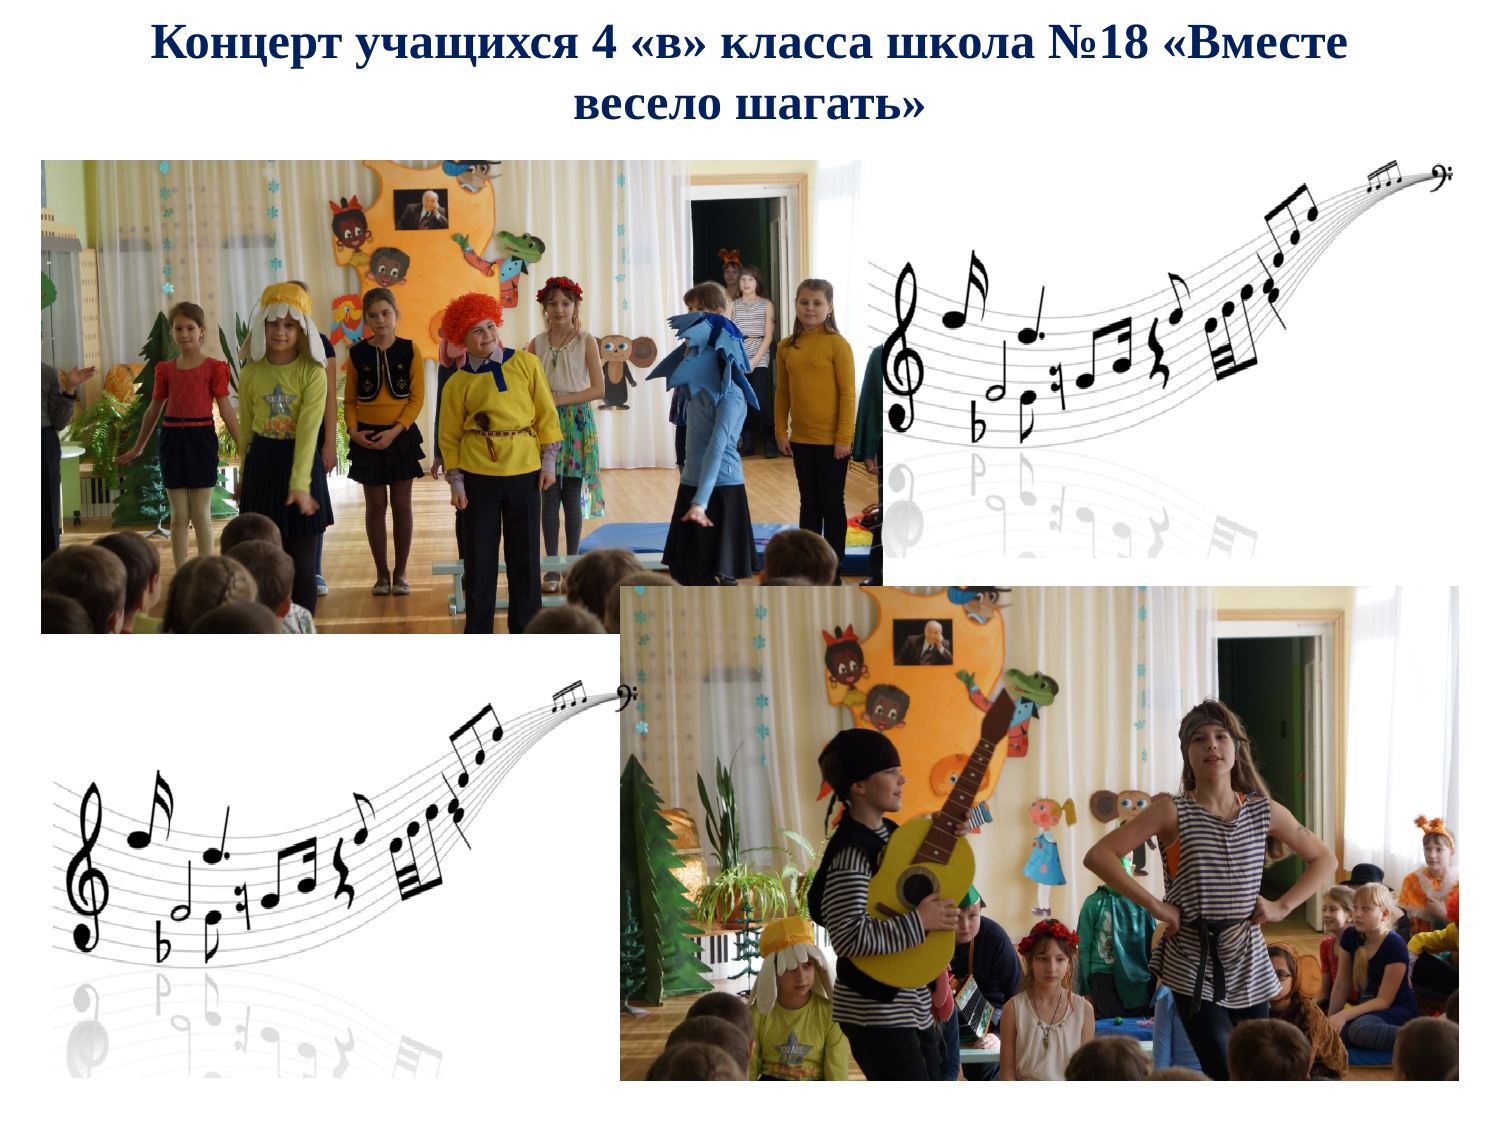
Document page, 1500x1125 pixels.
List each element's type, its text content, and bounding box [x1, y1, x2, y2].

title Концерт учащихся 4 «в» класса школа №18 «Вместе весело шагать» [75, 0, 1425, 138]
picture [867, 160, 1453, 559]
picture [52, 585, 1459, 1081]
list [41, 160, 883, 634]
